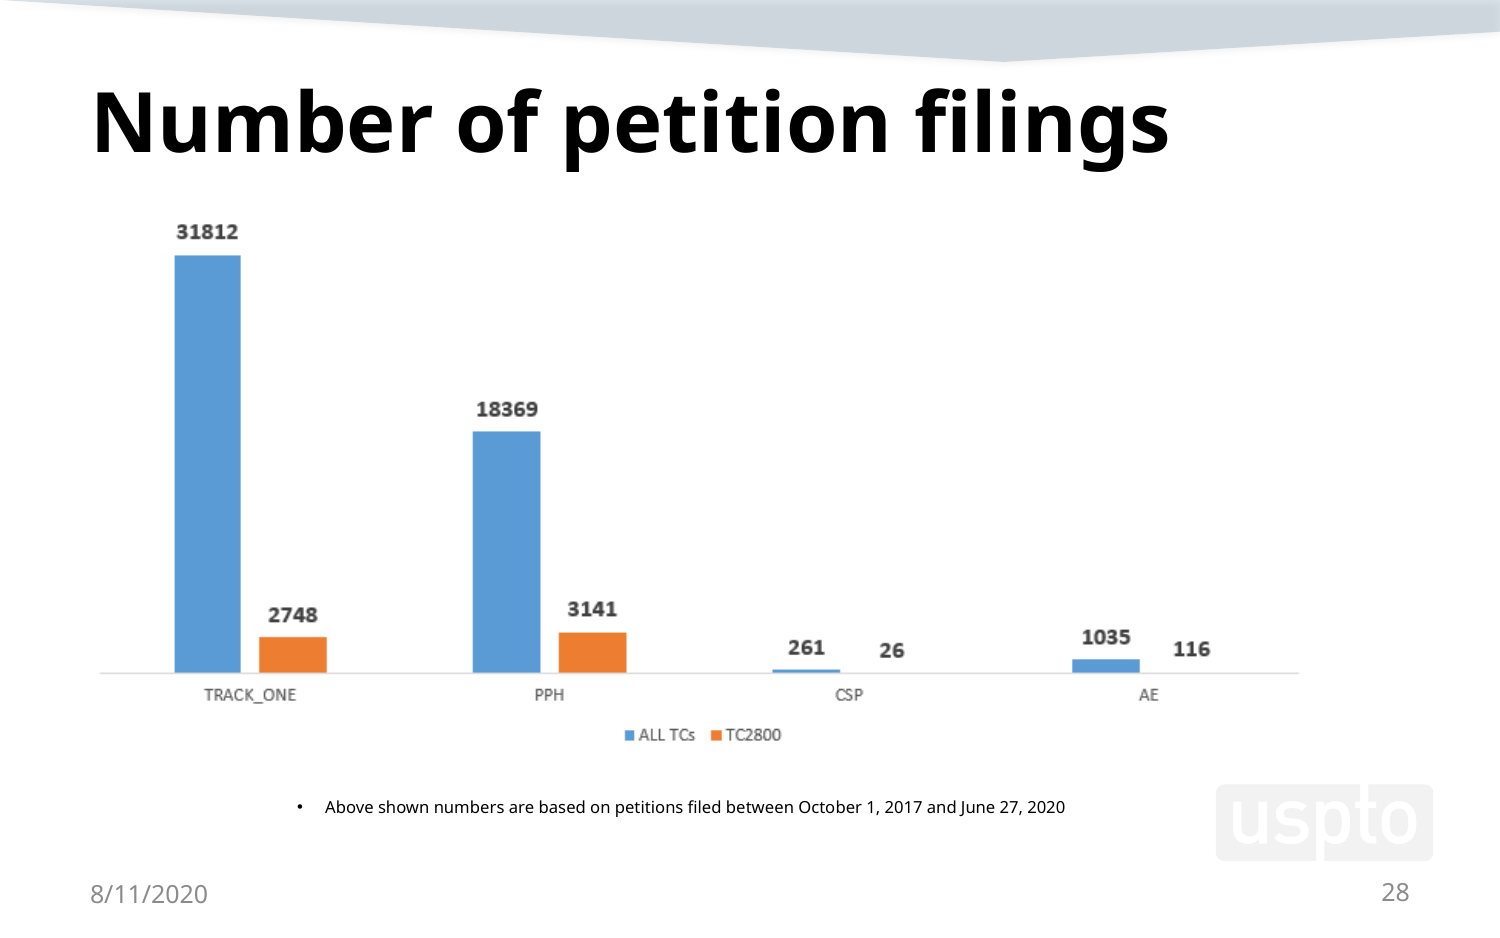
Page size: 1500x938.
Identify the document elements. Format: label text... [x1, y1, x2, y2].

slide_number 28 [1074, 868, 1425, 919]
text_box Above shown numbers are based on petitions filed between October 1, 2017 and June 27, 2020 [282, 789, 1082, 824]
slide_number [75, 868, 425, 919]
title Number of petition filings [75, 62, 1425, 207]
picture [74, 192, 1324, 767]
